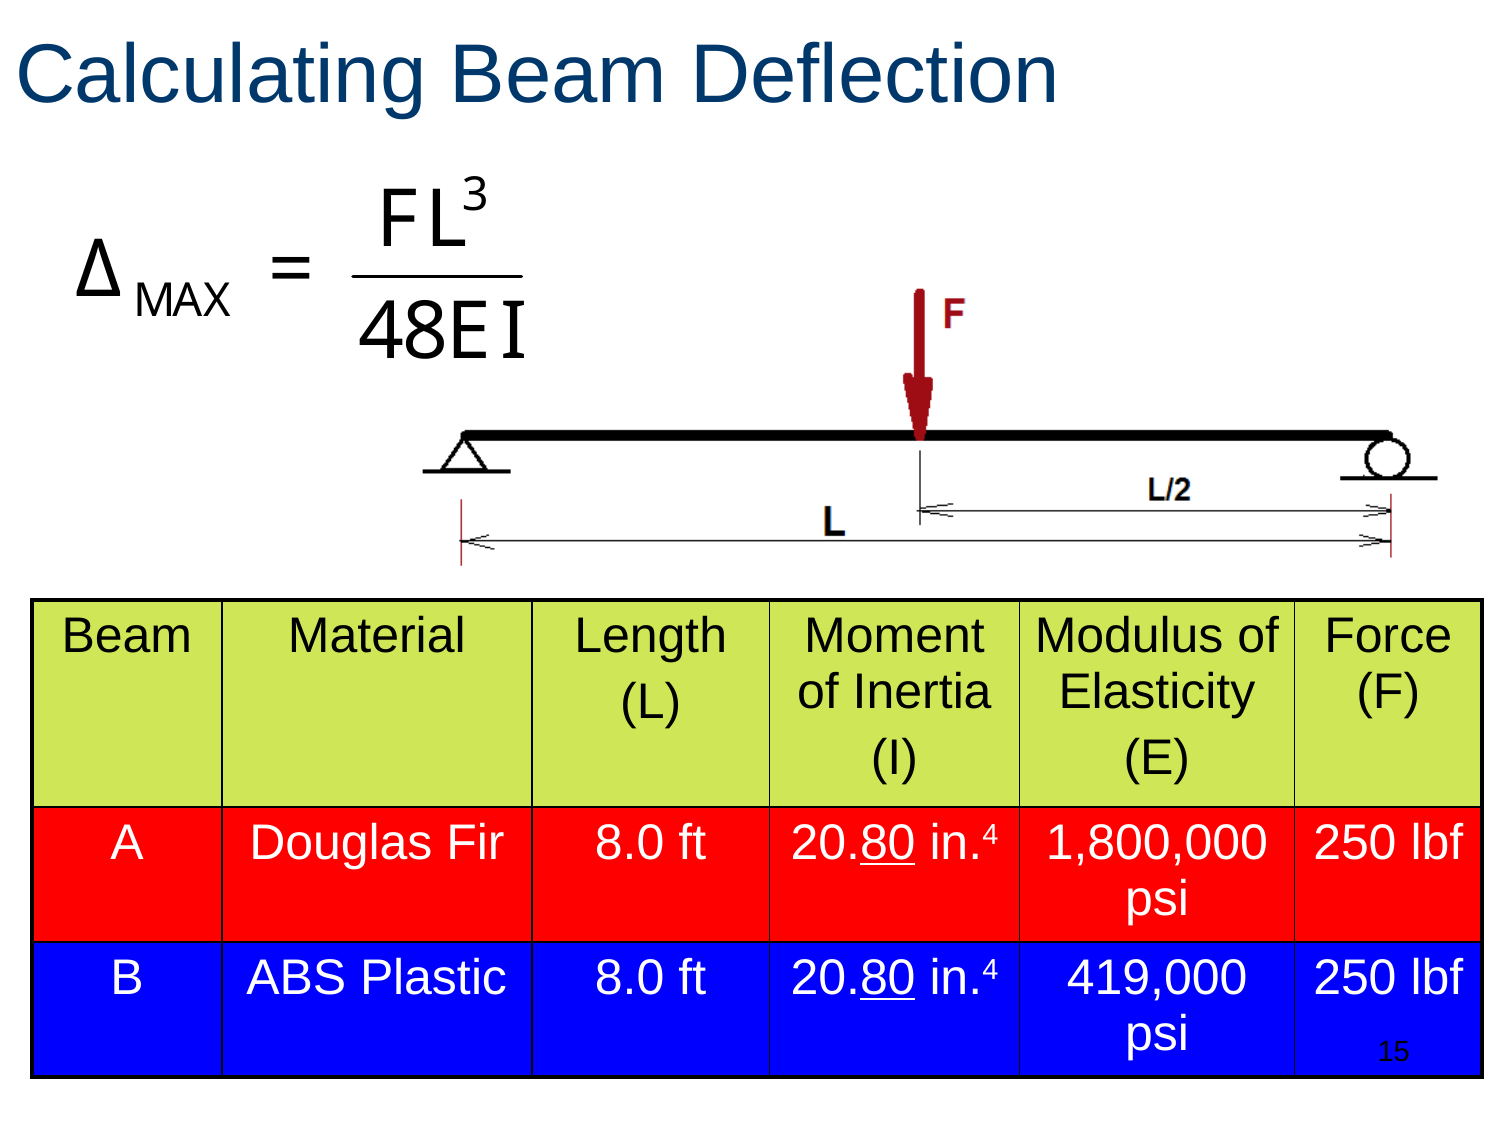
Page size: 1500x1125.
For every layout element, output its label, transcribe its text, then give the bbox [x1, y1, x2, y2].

table_cell A [34, 808, 221, 941]
table_header Beam [34, 602, 221, 806]
table_cell 20.80 in.4 [770, 943, 1019, 1075]
table_header Material [223, 602, 531, 806]
table_cell 250 lbf [1295, 943, 1480, 1075]
table_cell 419,000 psi [1020, 943, 1294, 1075]
table_cell 8.0 ft [533, 808, 769, 941]
table_header Modulus of Elasticity (E) [1020, 613, 1294, 806]
table_cell Douglas Fir [223, 808, 531, 941]
table_header Moment of Inertia (I) [770, 613, 1019, 806]
table_cell 8.0 ft [533, 943, 769, 1075]
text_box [62, 162, 538, 377]
slide_number 15 [1074, 1024, 1426, 1103]
table_cell 20.80 in.4 [770, 808, 1019, 941]
table_cell B [34, 943, 221, 1075]
table_cell 1,800,000 psi [1020, 808, 1294, 941]
picture [407, 274, 1500, 604]
table_cell ABS Plastic [223, 943, 531, 1075]
table_cell 250 lbf [1295, 808, 1480, 941]
table_header Force (F) [1295, 613, 1480, 806]
title Calculating Beam Deflection [0, 0, 1351, 138]
table_header Length (L) [533, 613, 769, 806]
